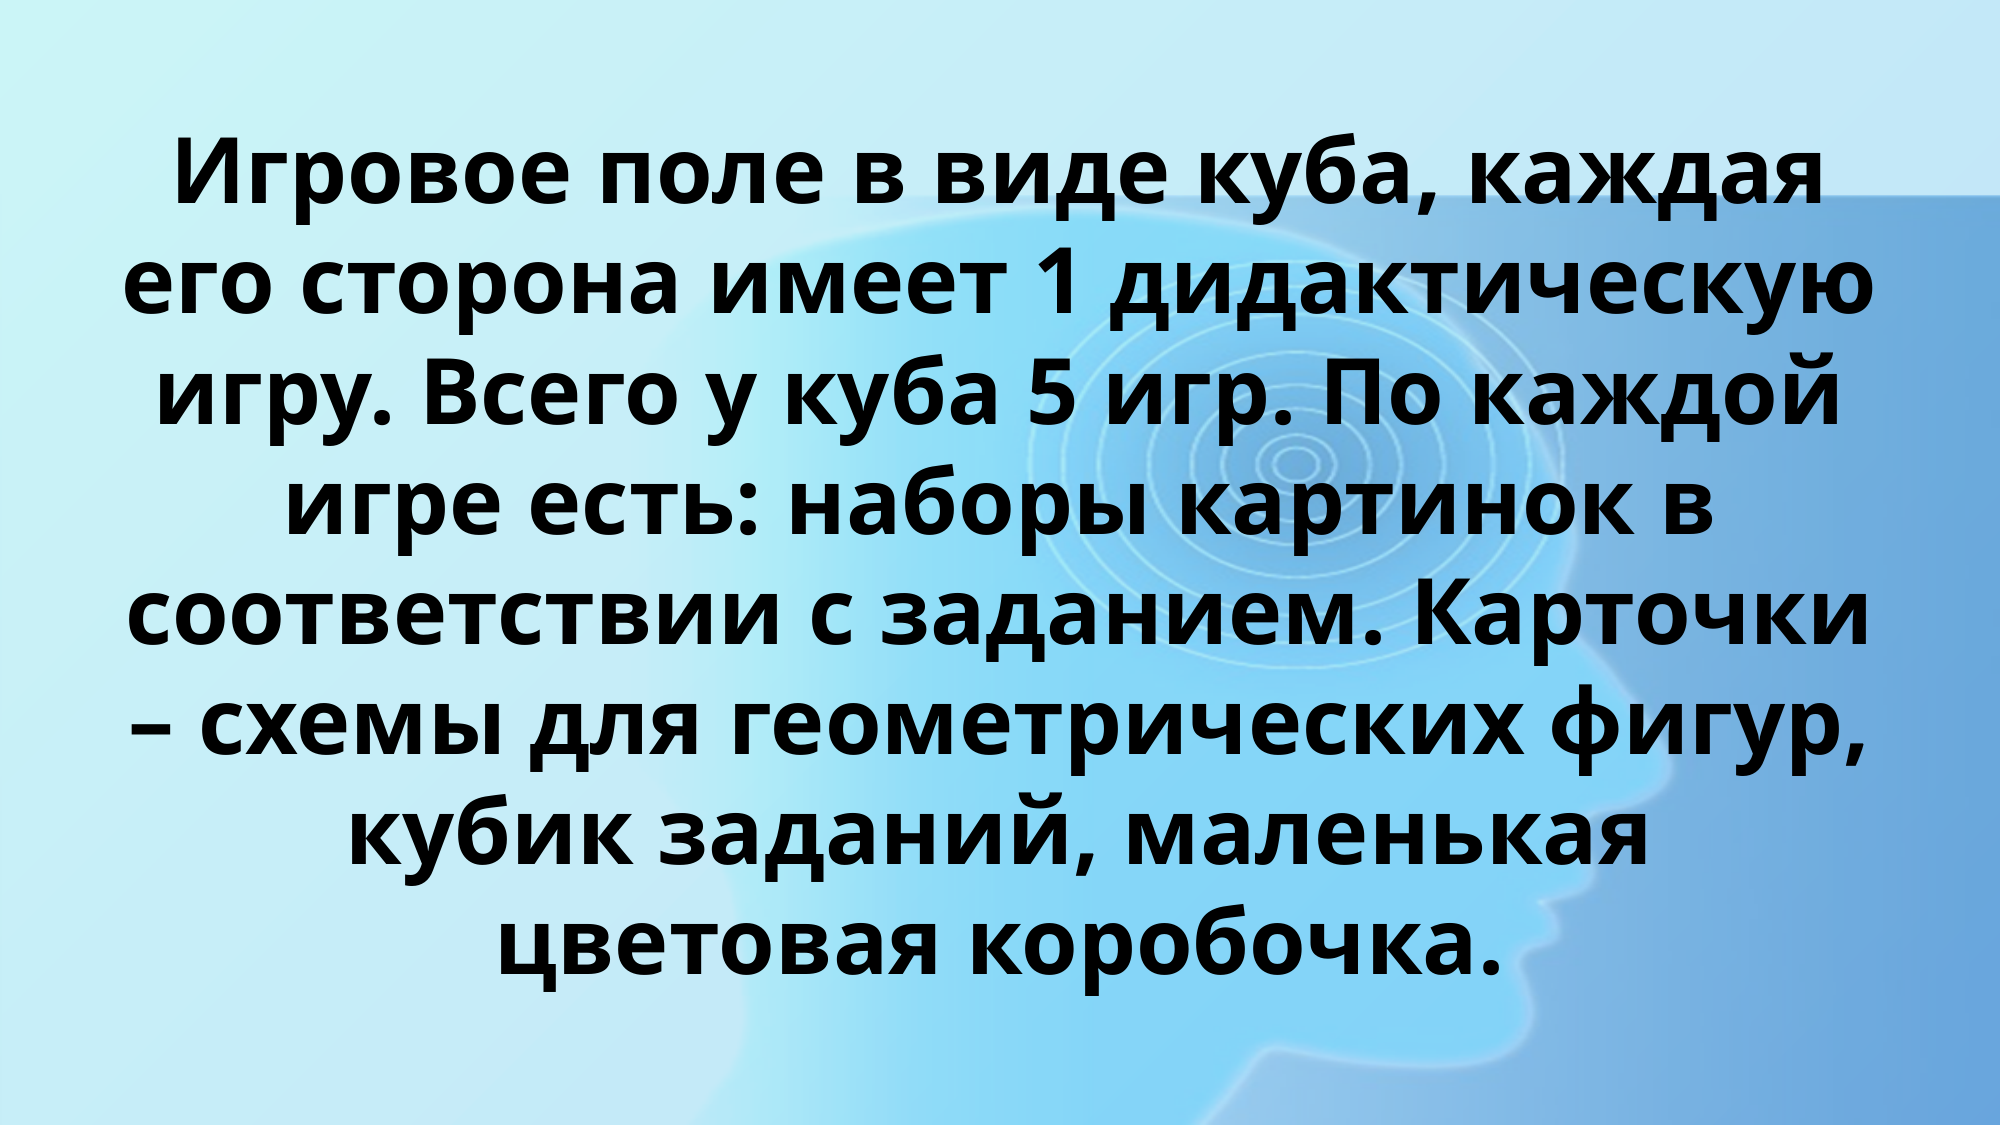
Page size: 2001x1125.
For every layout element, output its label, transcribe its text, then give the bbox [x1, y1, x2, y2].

title Игровое поле в виде куба, каждая его сторона имеет 1 дидактическую игру. Всего у куба 5 игр. По каждой игре есть: наборы картинок в соответствии с заданием. Карточки – схемы для геометрических фигур, кубик заданий, маленькая цветовая коробочка. [99, 29, 1900, 1075]
picture [0, 0, 2000, 1125]
